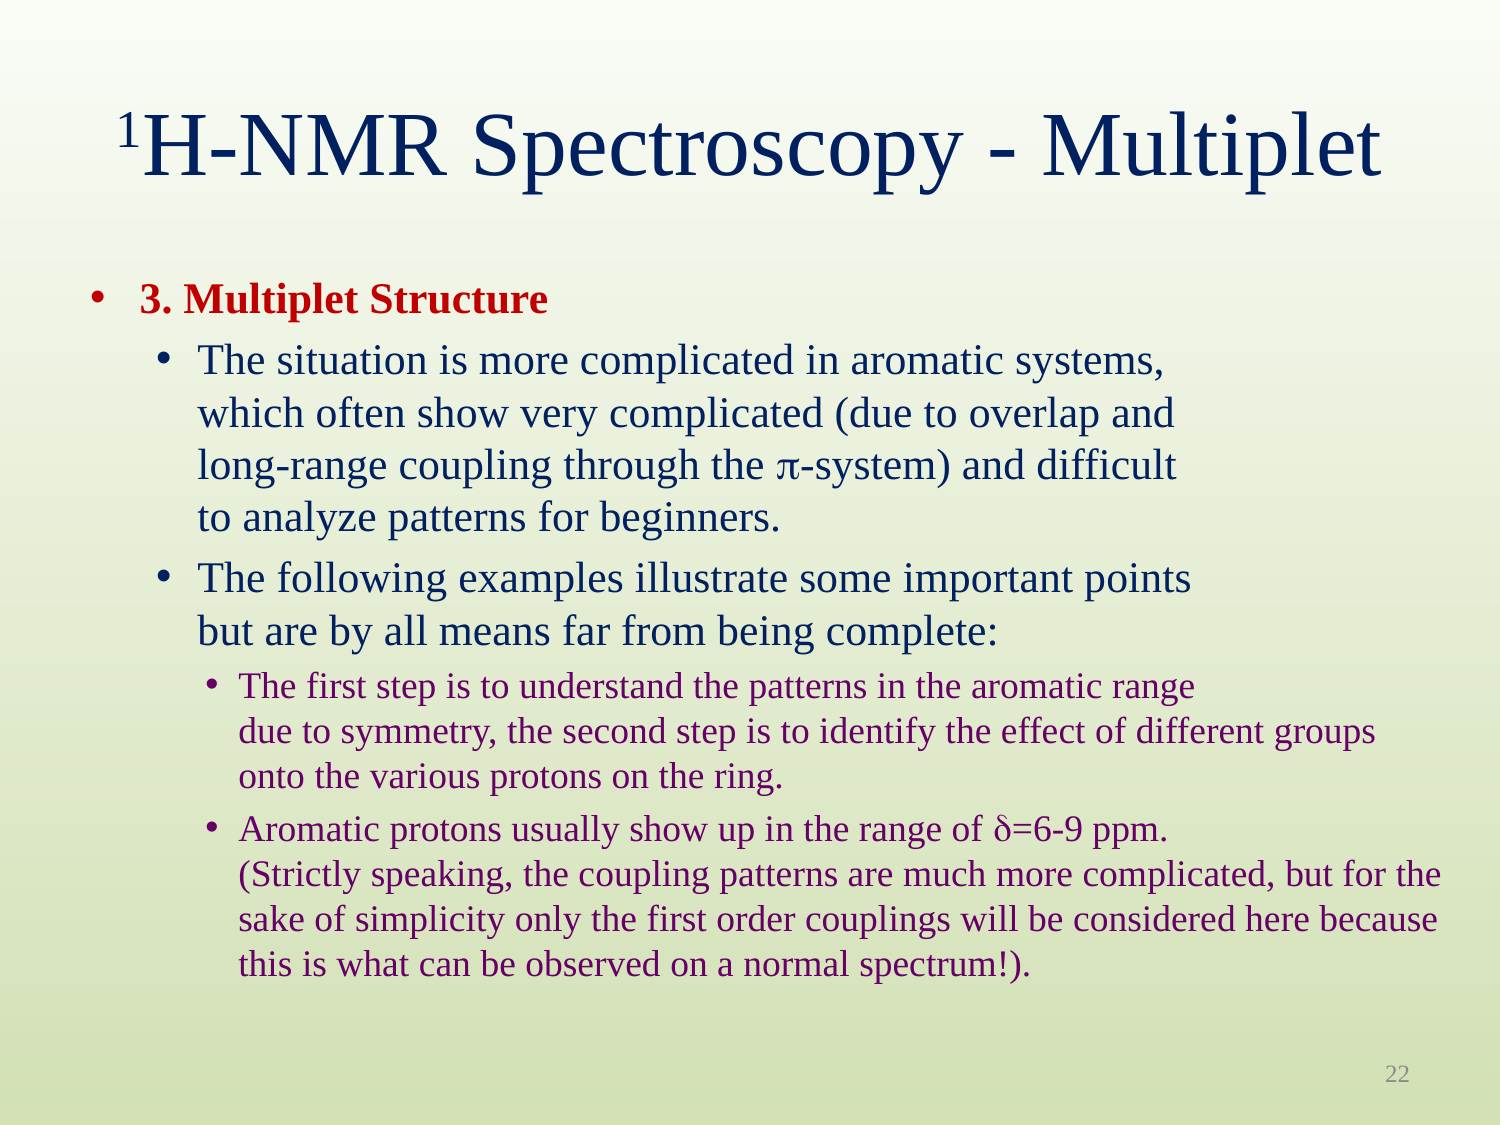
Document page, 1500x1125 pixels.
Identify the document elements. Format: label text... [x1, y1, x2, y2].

list 3. Multiplet Structure The situation is more complicated in aromatic systems, which often show very complicated (due to overlap and long-range coupling through the p-system) and difficult to analyze patterns for beginners. The following examples illustrate some important points but are by all means far from being complete: The first step is to understand the patterns in the aromatic range due to symmetry, the second step is to identify the effect of different groups onto the various protons on the ring. Aromatic protons usually show up in the range of d=6-9 ppm. (Strictly speaking, the coupling patterns are much more complicated, but for the sake of simplicity only the first order couplings will be considered here because this is what can be observed on a normal spectrum!). [75, 262, 1463, 1005]
title 1H-NMR Spectroscopy - Multiplet [75, 45, 1425, 233]
slide_number 22 [1074, 1042, 1425, 1103]
